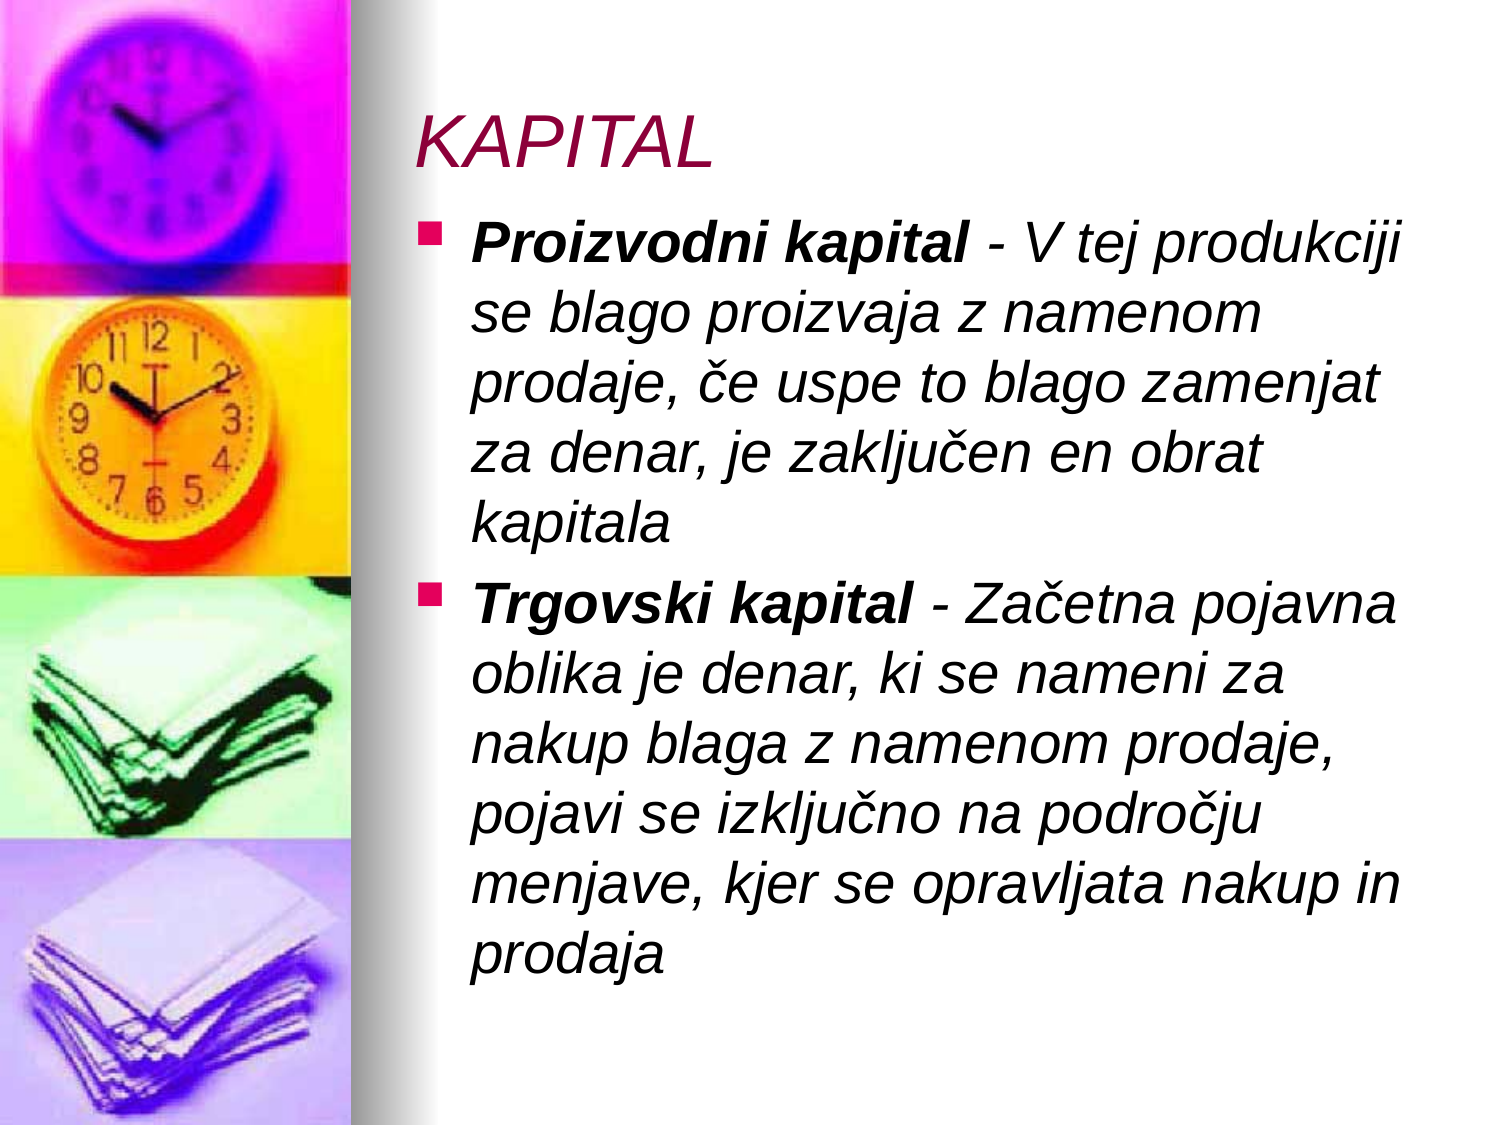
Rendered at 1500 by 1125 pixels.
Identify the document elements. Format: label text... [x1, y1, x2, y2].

title KAPITAL [399, 37, 1450, 196]
picture [0, 0, 351, 1125]
list Proizvodni kapital - V tej produkciji se blago proizvaja z namenom prodaje, če uspe to blago zamenjat za denar, je zaključen en obrat kapitala Trgovski kapital - Začetna pojavna oblika je denar, ki se nameni za nakup blaga z namenom prodaje, pojavi se izključno na področju menjave, kjer se opravljata nakup in prodaja [399, 196, 1450, 1083]
